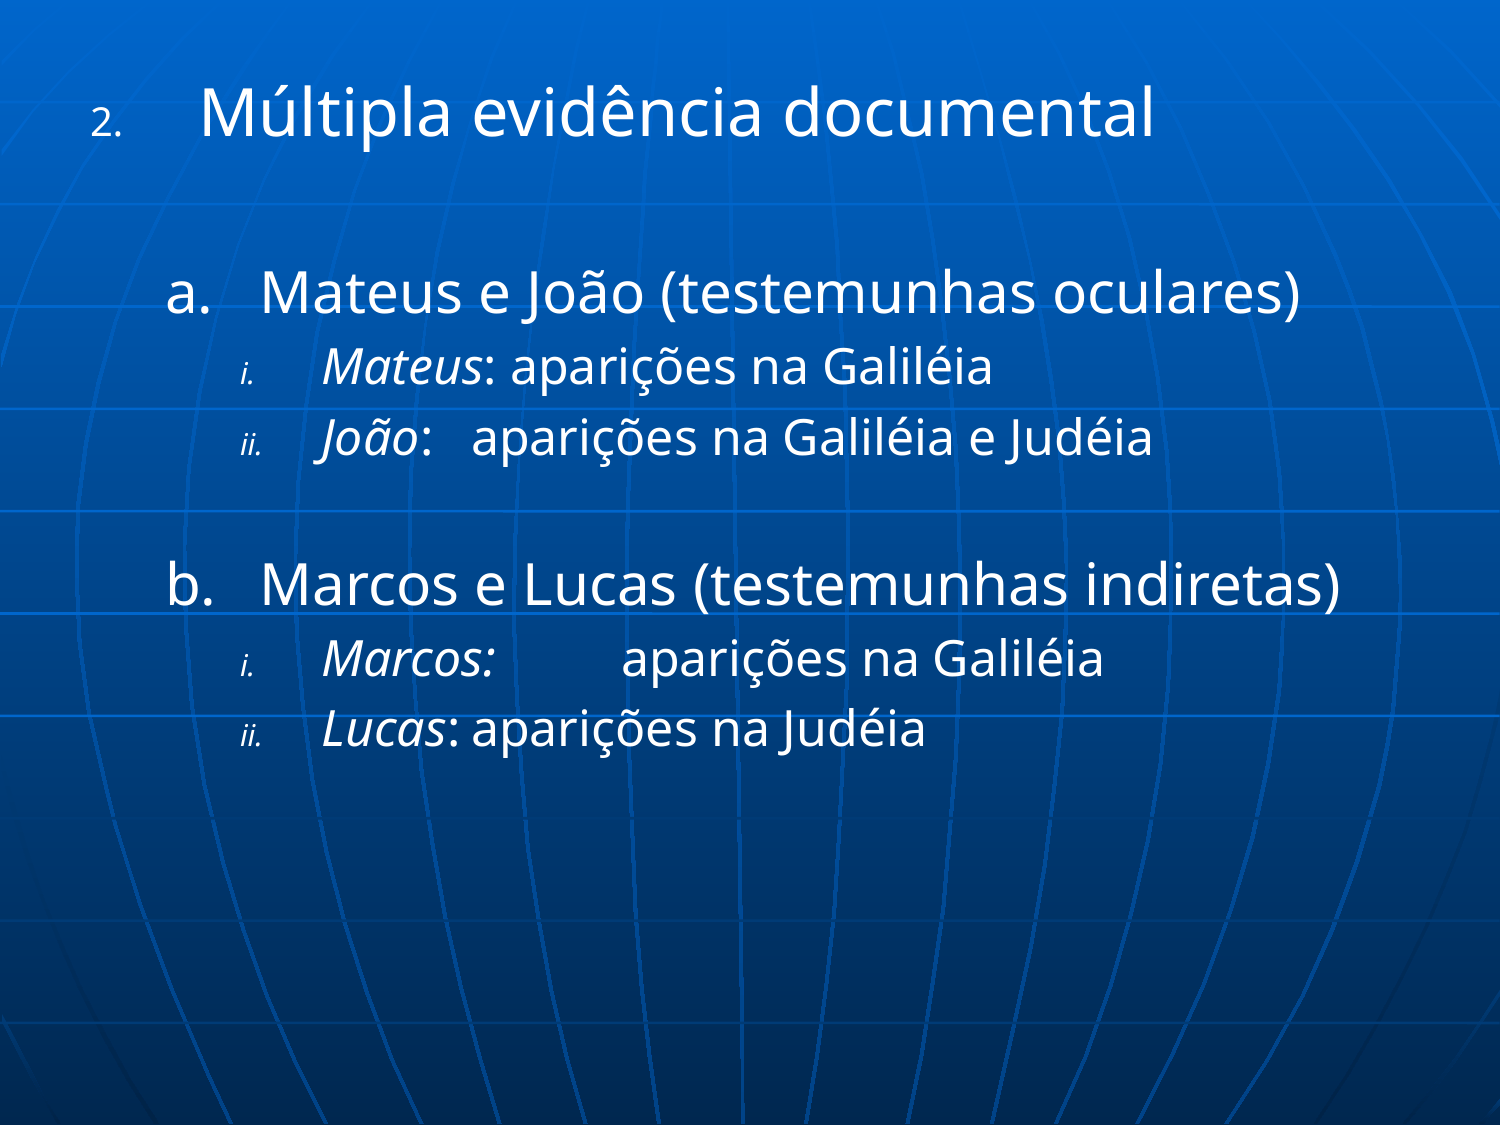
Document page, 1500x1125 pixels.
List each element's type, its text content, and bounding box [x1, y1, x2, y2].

list Múltipla evidência documental Mateus e João (testemunhas oculares) Mateus: aparições na Galiléia João: aparições na Galiléia e Judéia Marcos e Lucas (testemunhas indiretas) Marcos: aparições na Galiléia Lucas: aparições na Judéia [75, 62, 1425, 1005]
